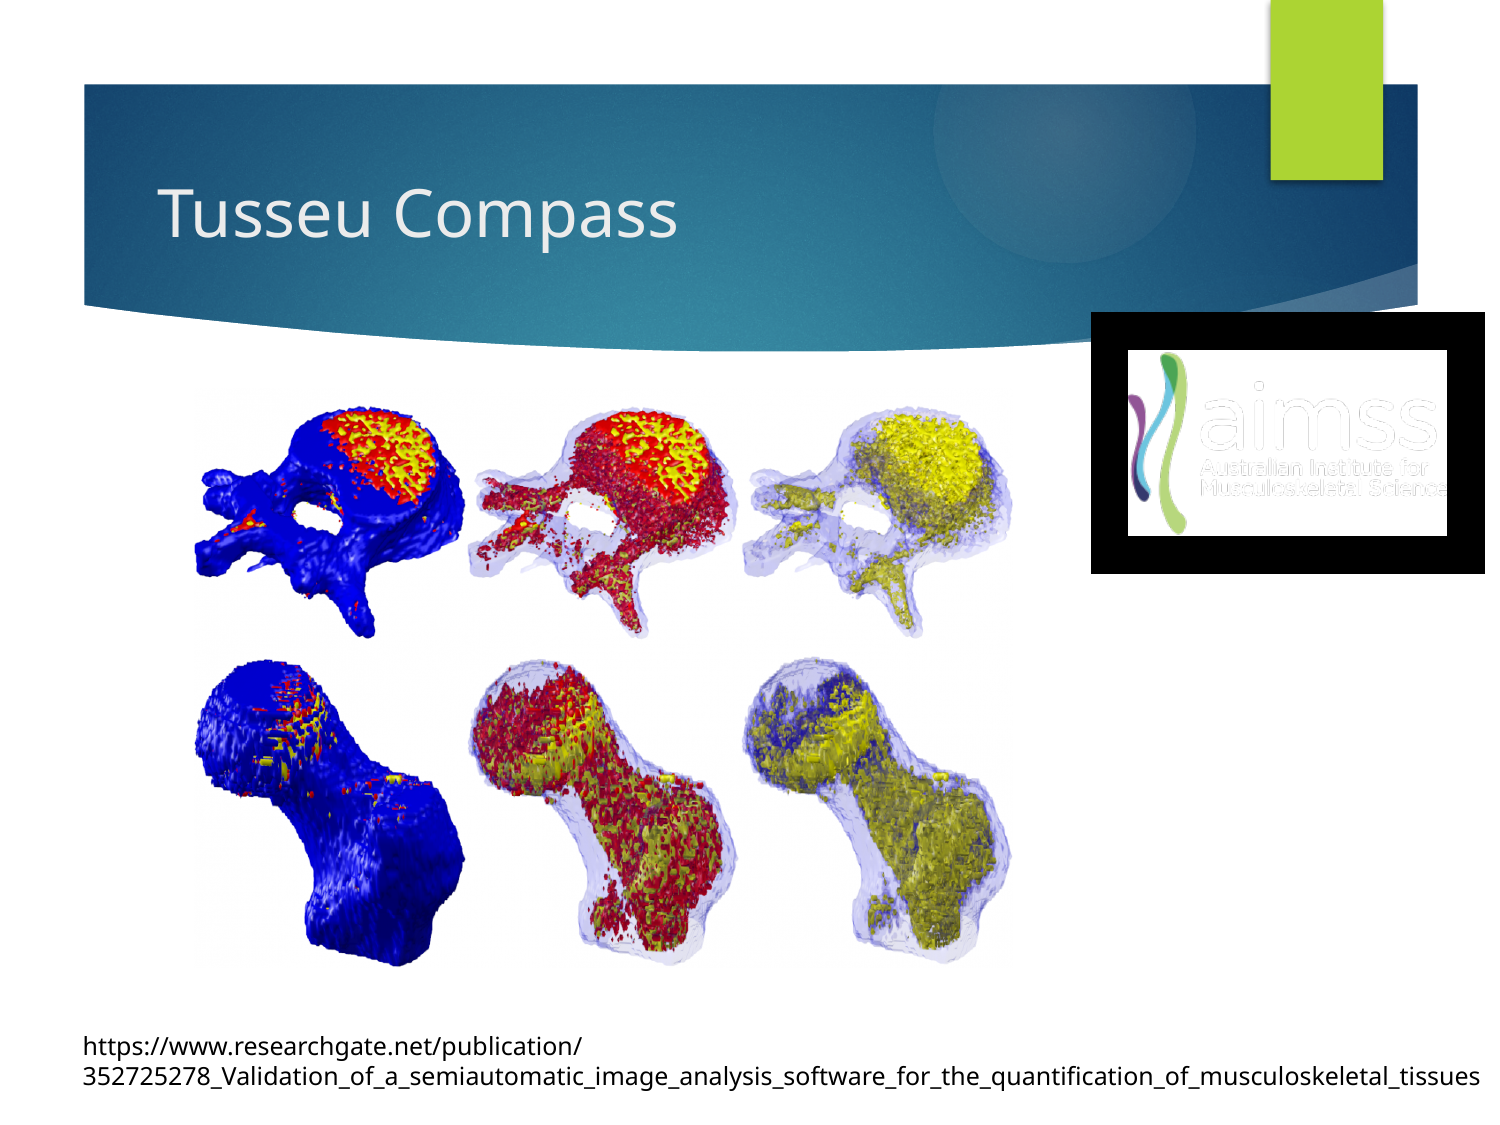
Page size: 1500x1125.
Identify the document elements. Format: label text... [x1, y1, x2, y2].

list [194, 387, 1013, 968]
title Tusseu Compass [142, 152, 1183, 269]
picture [1127, 349, 1448, 537]
text_box https://www.researchgate.net/publication/352725278_Validation_of_a_semiautomatic_image_analysis_software_for_the_quantification_of_musculoskeletal_tissues [67, 1023, 1500, 1098]
